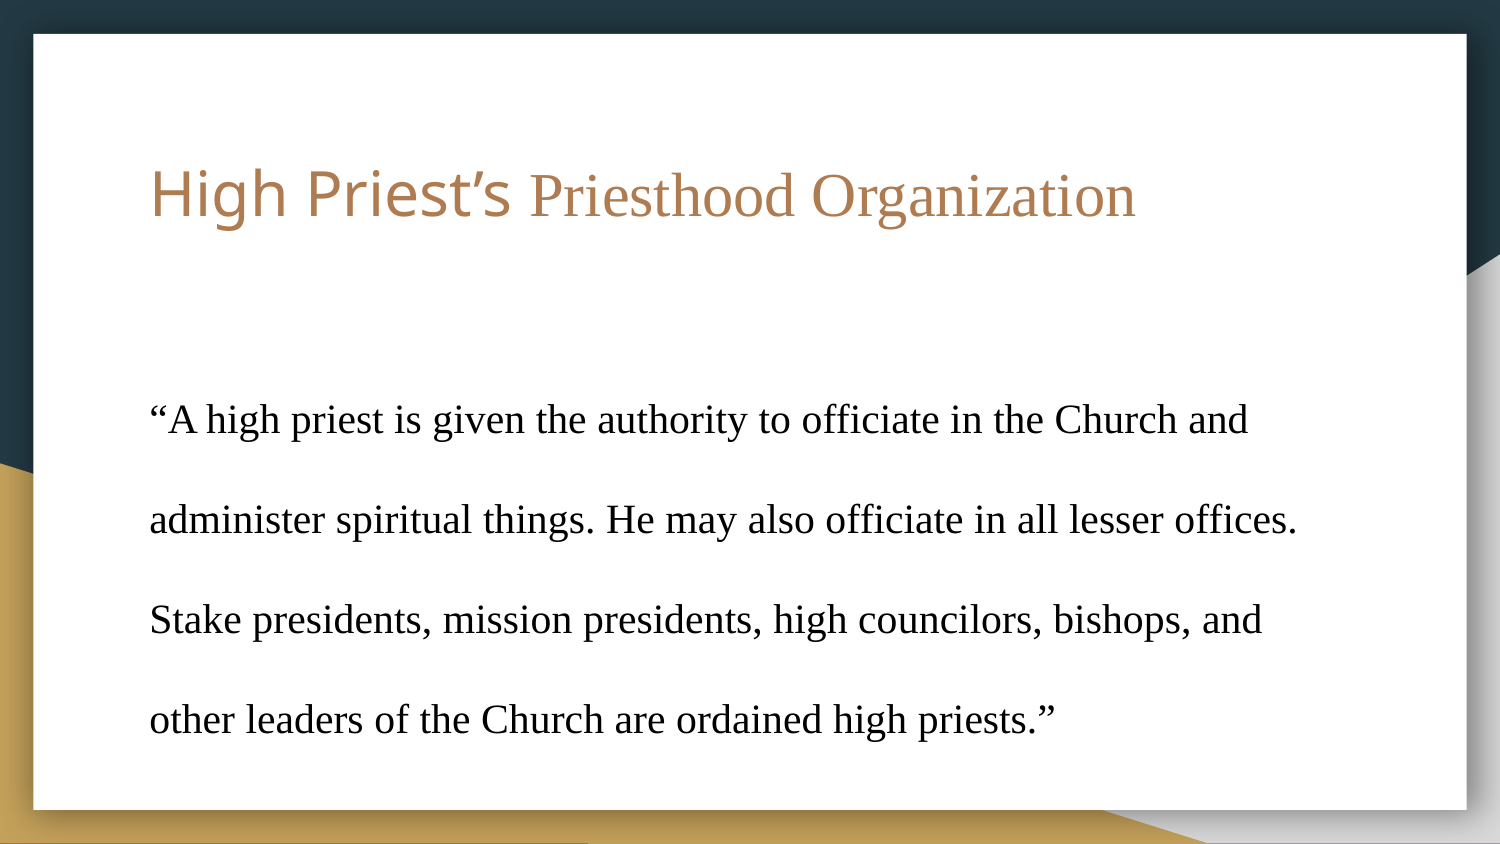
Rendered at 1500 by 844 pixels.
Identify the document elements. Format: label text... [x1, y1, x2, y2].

list “A high priest is given the authority to officiate in the Church and administer spiritual things. He may also officiate in all lesser offices. Stake presidents, mission presidents, high councilors, bishops, and other leaders of the Church are ordained high priests.” [134, 326, 1366, 729]
title High Priest’s Priesthood Organization [134, 138, 1366, 296]
